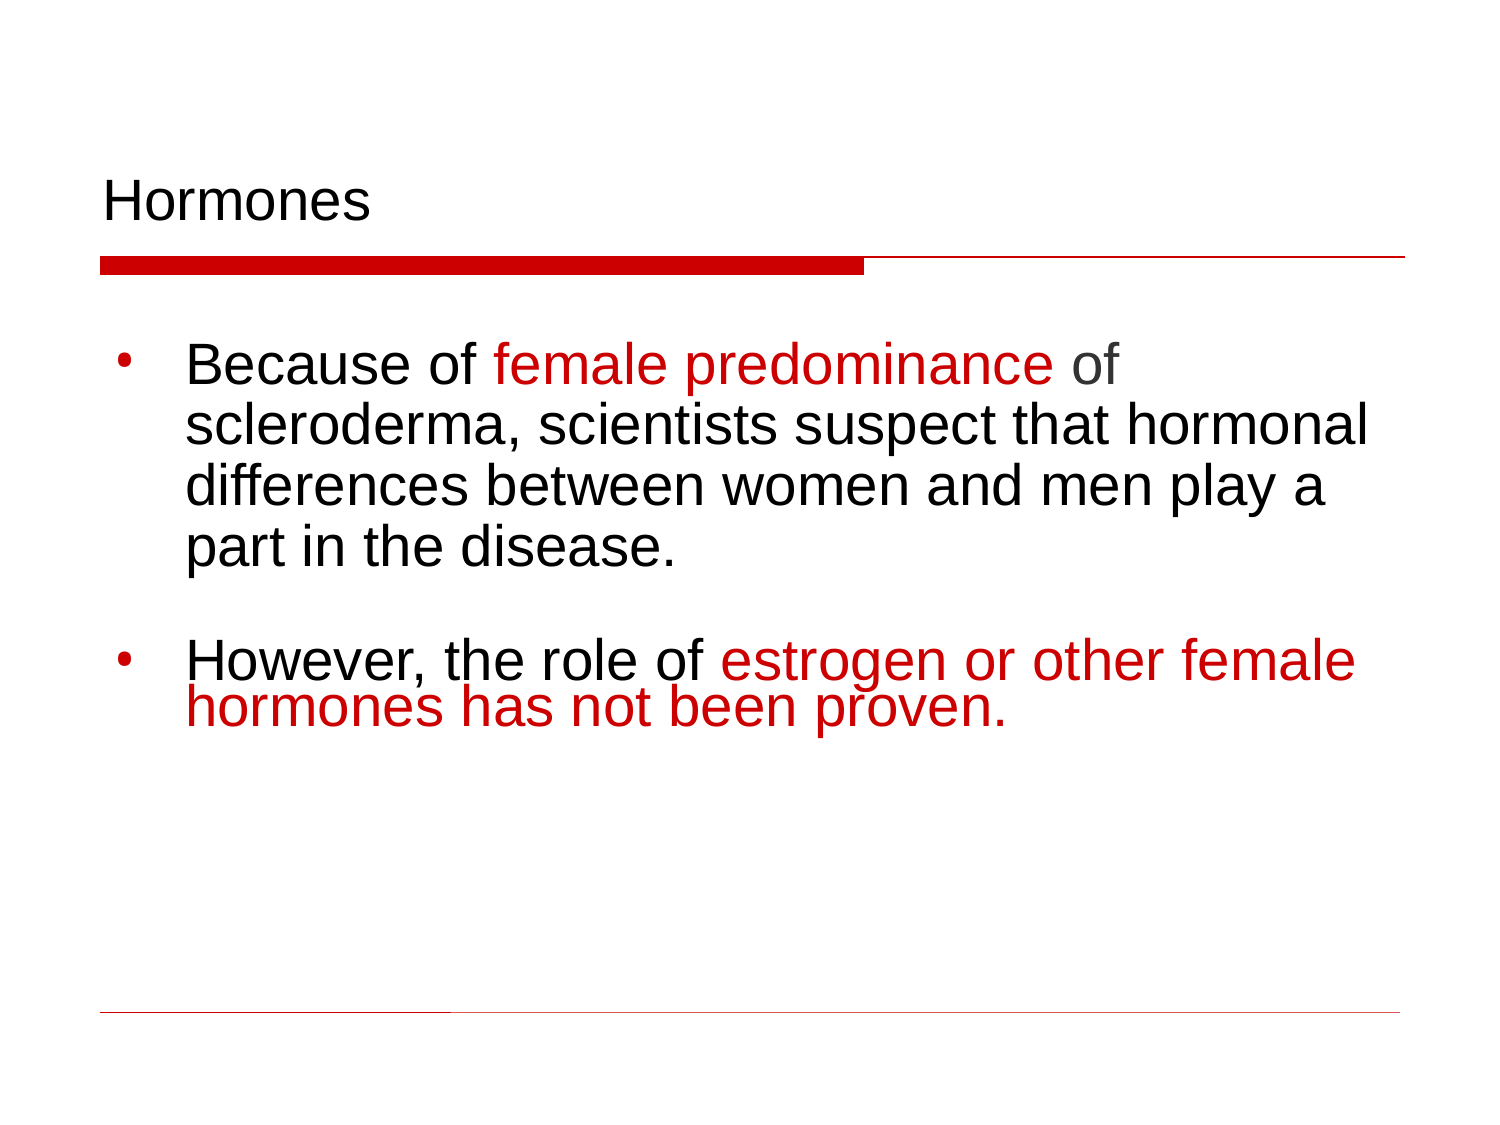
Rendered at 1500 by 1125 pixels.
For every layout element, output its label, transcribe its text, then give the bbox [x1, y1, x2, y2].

text_box Hormones [87, 162, 1438, 313]
list Because of female predominance of scleroderma, scientists suspect that hormonal differences between women and men play a part in the disease. However, the role of estrogen or other female hormones has not been proven. [92, 337, 1406, 1038]
